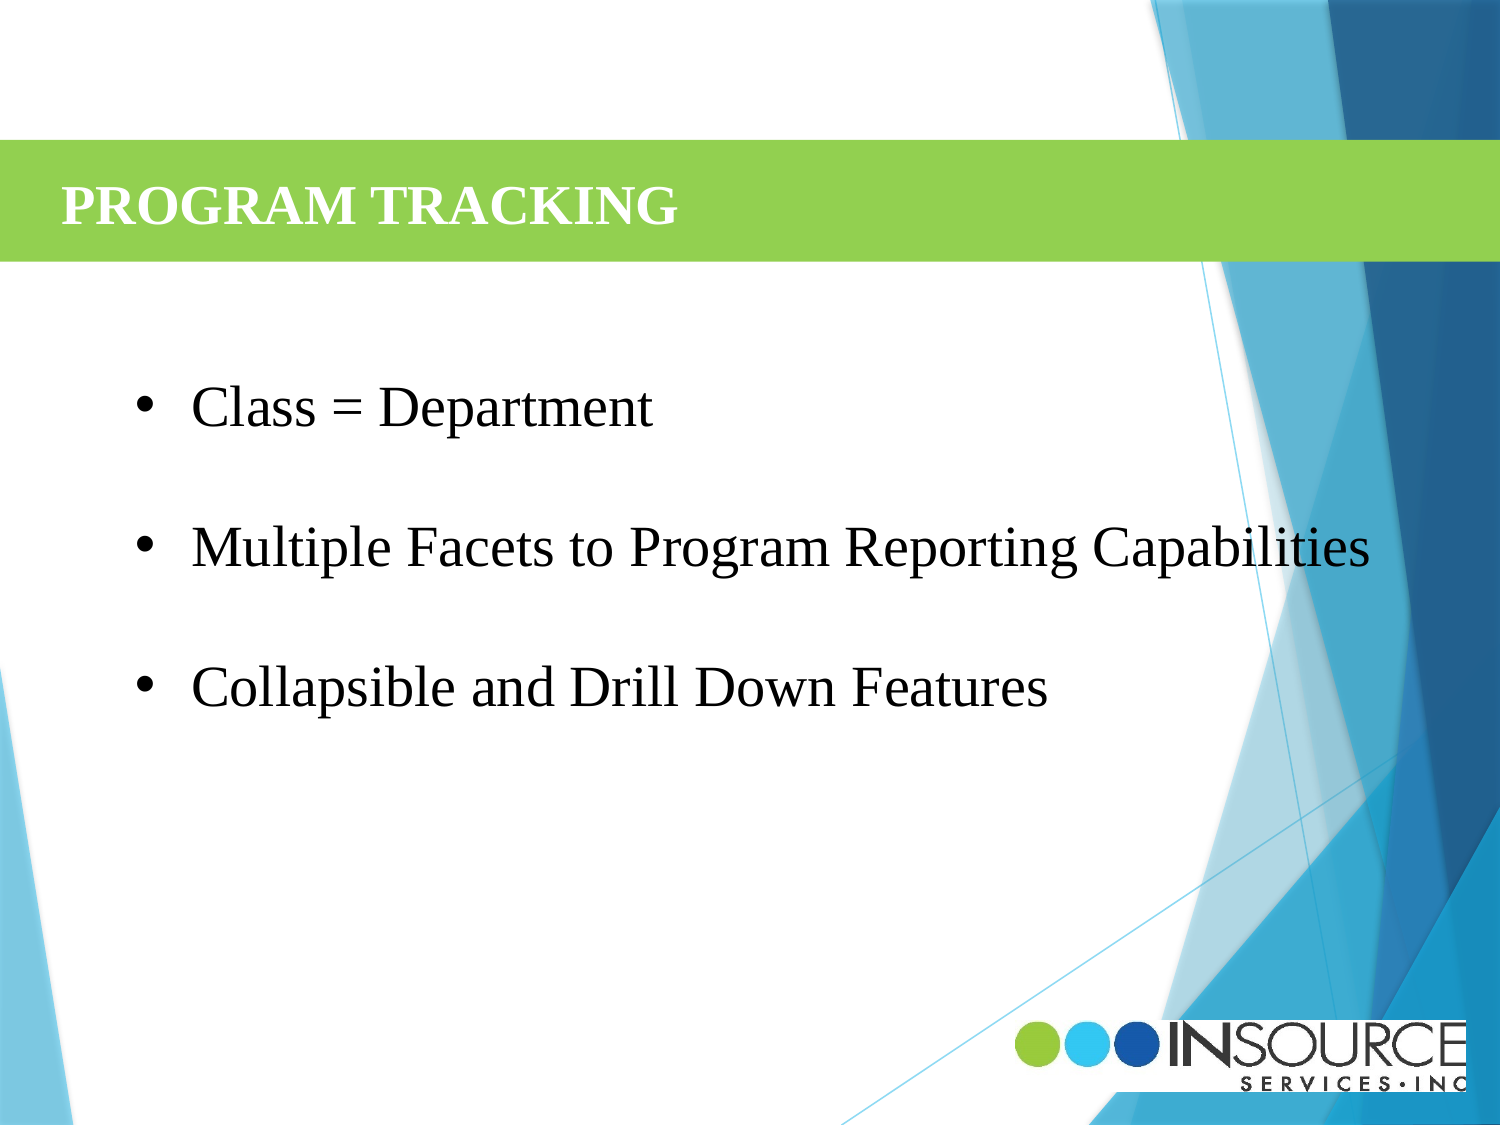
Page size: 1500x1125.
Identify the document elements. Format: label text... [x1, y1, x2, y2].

text_box PROGRAM TRACKING [46, 161, 695, 244]
text_box Class = Department Multiple Facets to Program Reporting Capabilities Collapsible and Drill Down Features [63, 301, 1466, 812]
picture [1014, 1019, 1467, 1092]
text_box [0, 138, 1500, 263]
